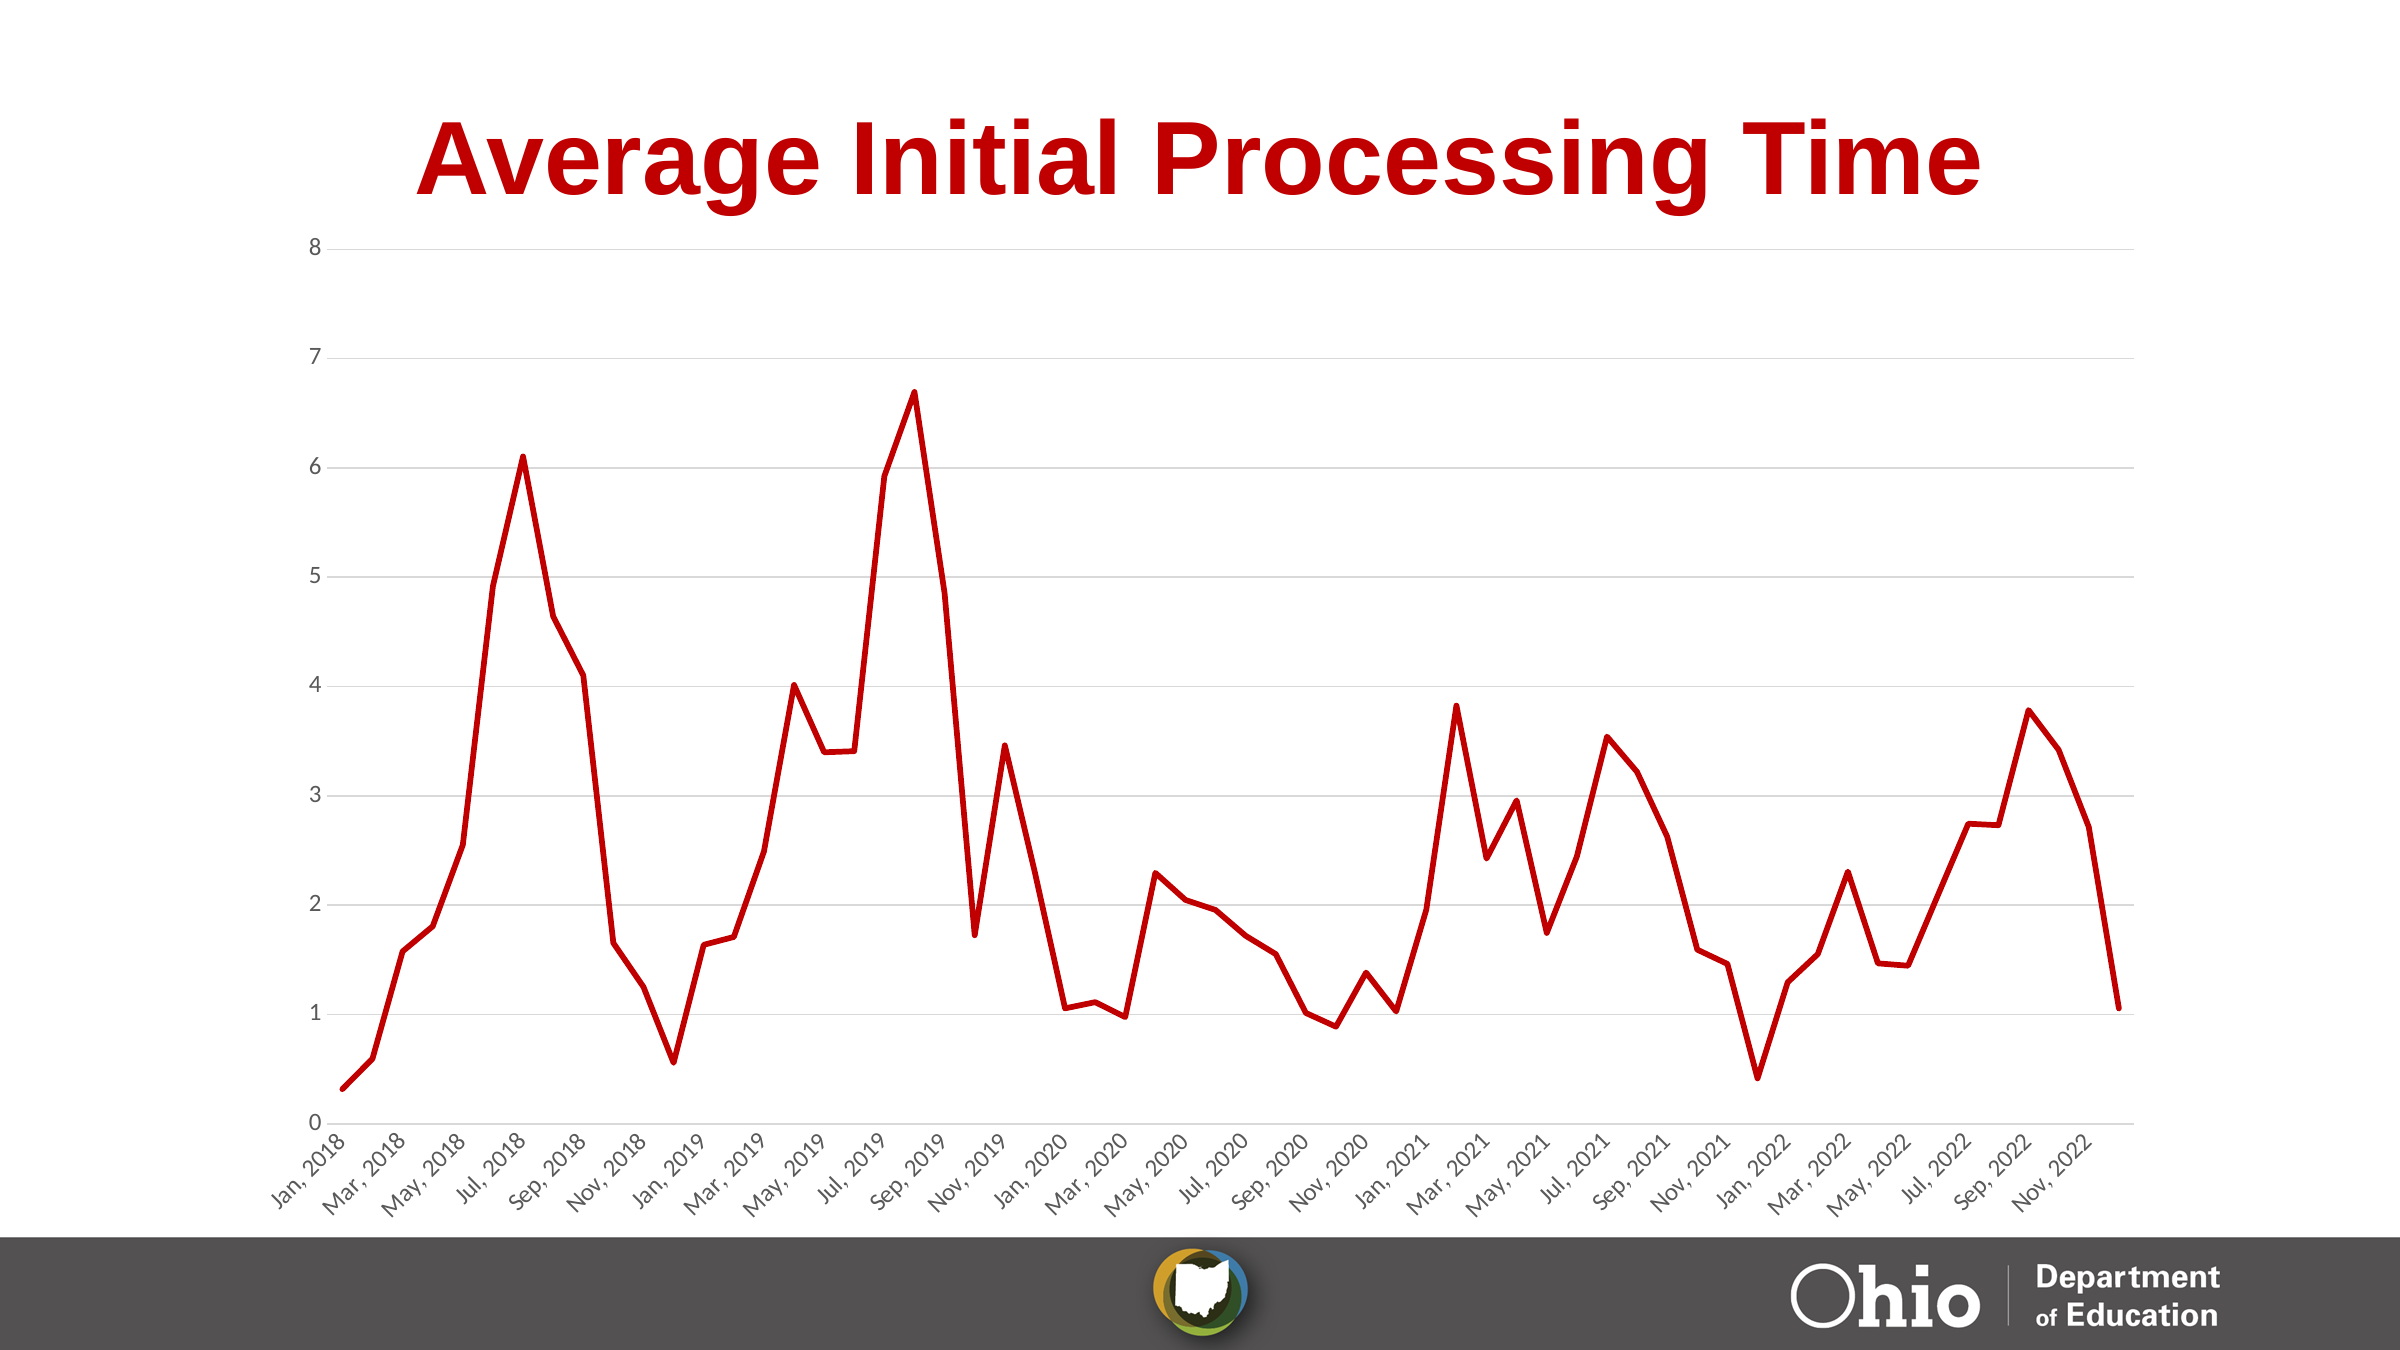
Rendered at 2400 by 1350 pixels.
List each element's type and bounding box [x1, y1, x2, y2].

picture [0, 0, 2400, 1350]
chart [226, 215, 2174, 1245]
